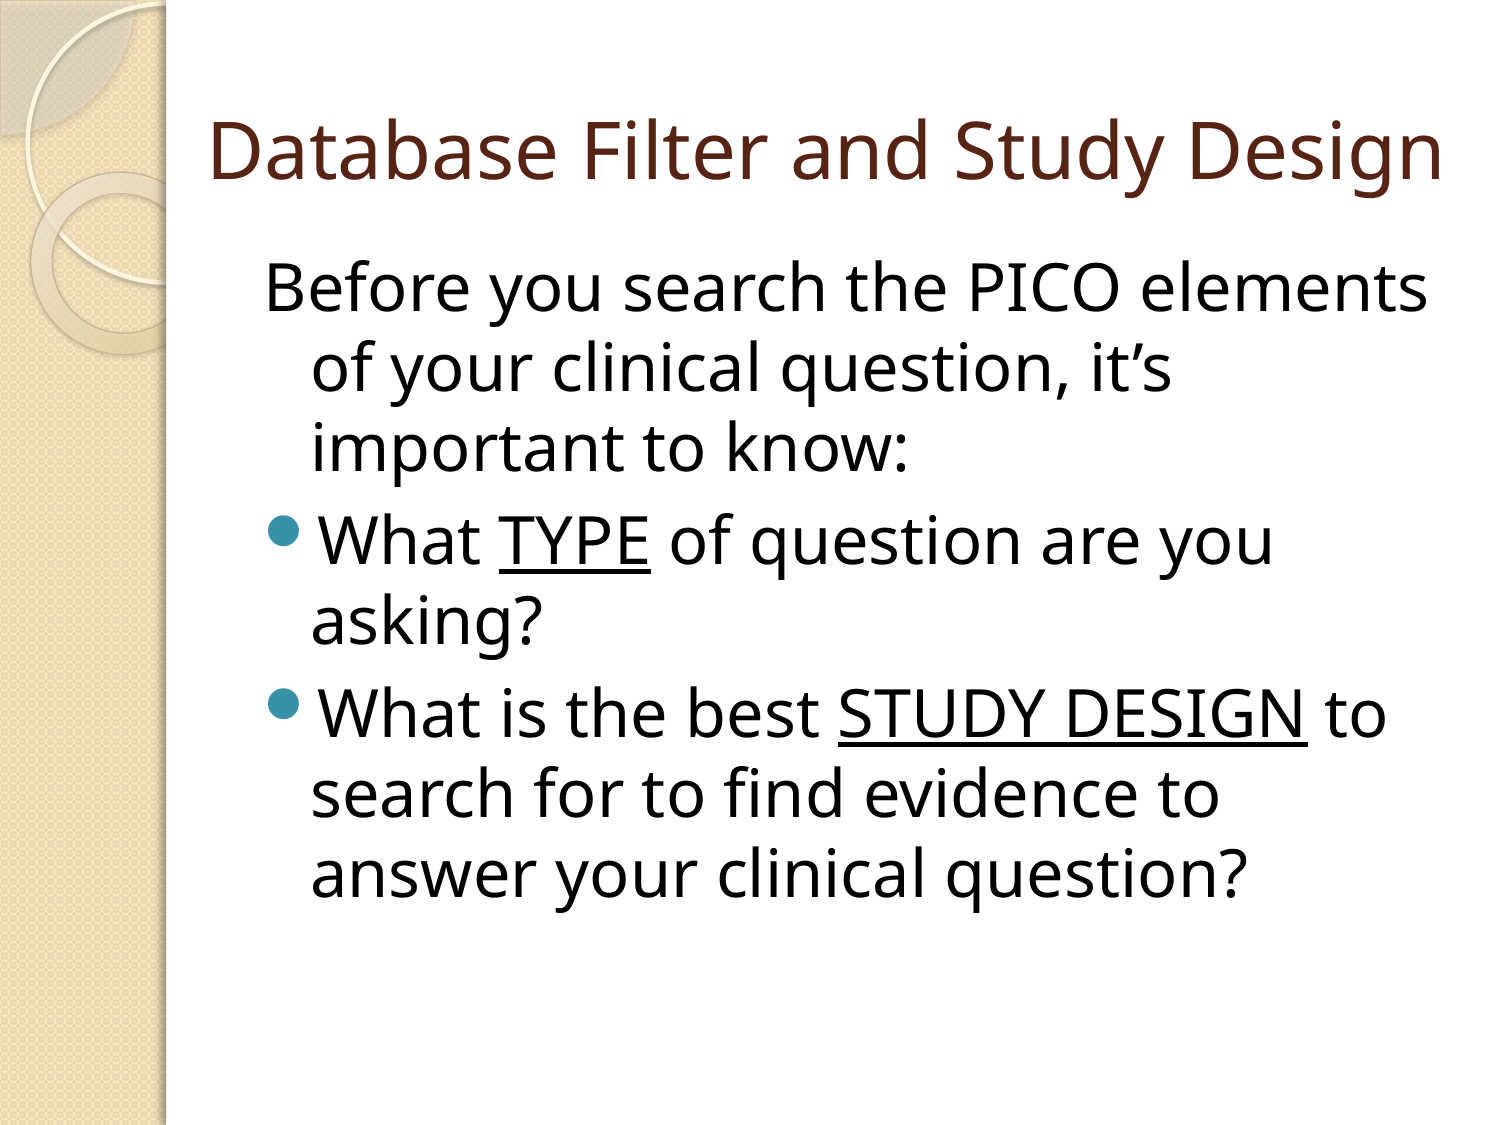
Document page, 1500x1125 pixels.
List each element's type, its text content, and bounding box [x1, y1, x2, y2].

list Before you search the PICO elements of your clinical question, it’s important to know: What TYPE of question are you asking? What is the best STUDY DESIGN to search for to find evidence to answer your clinical question? [235, 237, 1466, 1025]
title Database Filter and Study Design [187, 45, 1466, 250]
